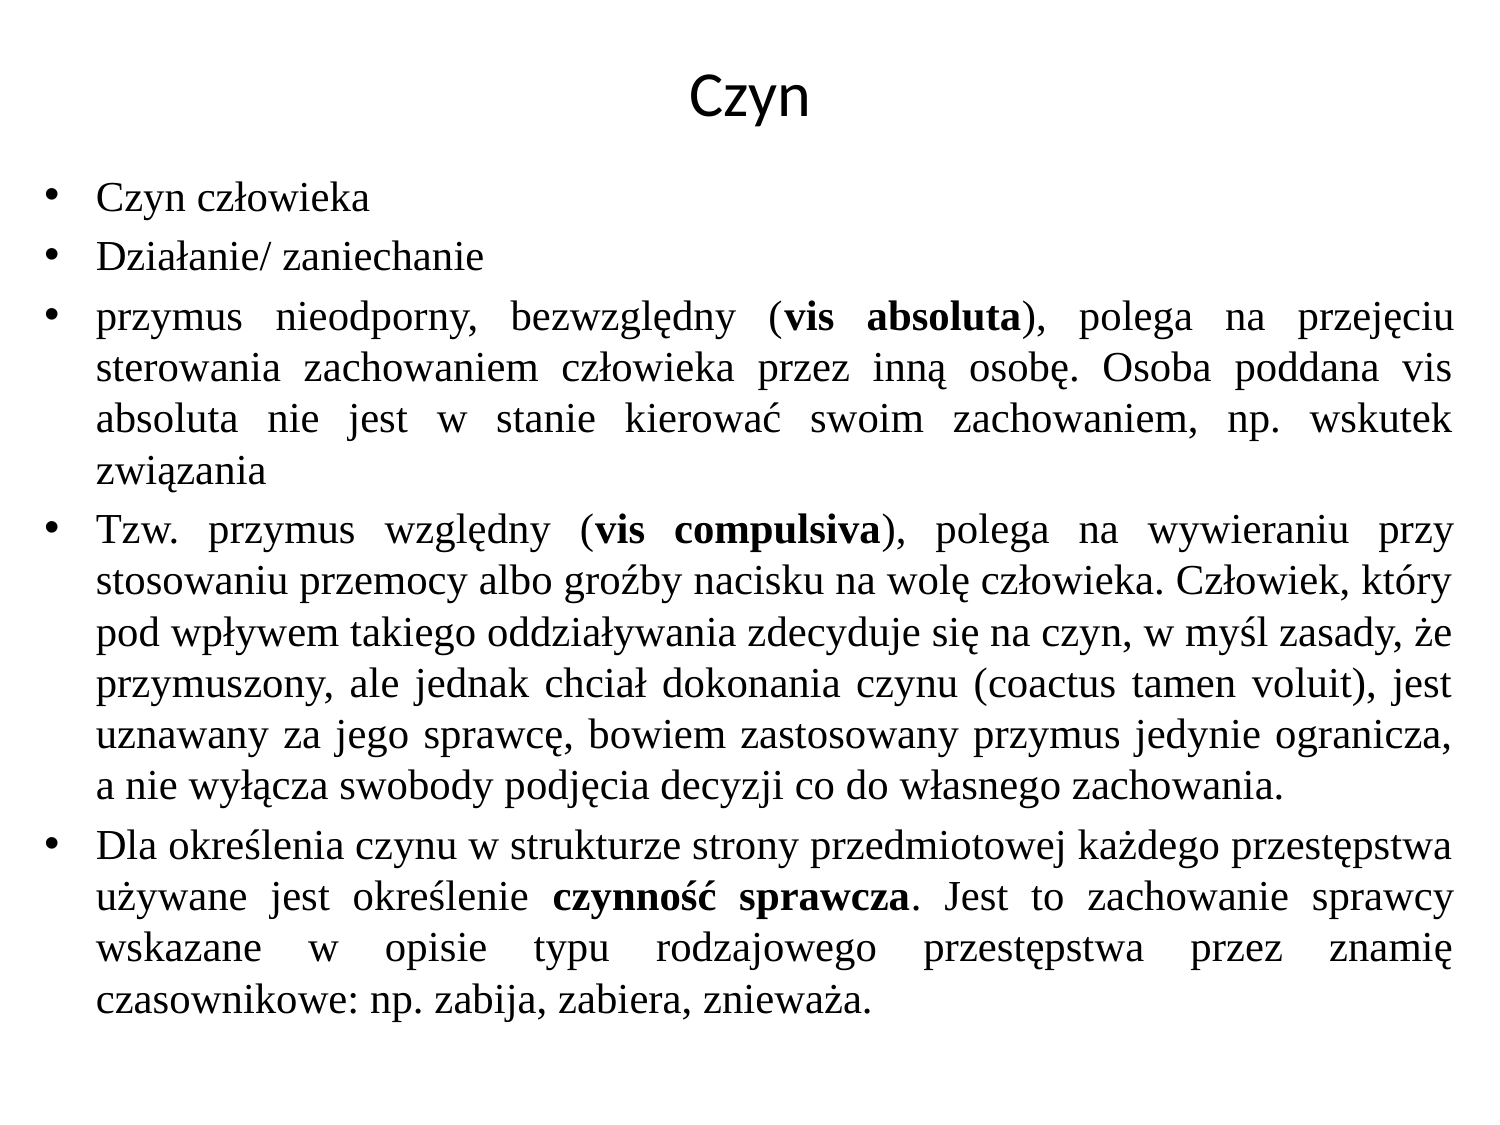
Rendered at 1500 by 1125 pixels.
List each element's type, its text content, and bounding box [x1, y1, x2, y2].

title Czyn [75, 45, 1425, 138]
list Czyn człowieka Działanie/ zaniechanie przymus nieodporny, bezwzględny (vis absoluta), polega na przejęciu sterowania zachowaniem człowieka przez inną osobę. Osoba poddana vis absoluta nie jest w stanie kierować swoim zachowaniem, np. wskutek związania Tzw. przymus względny (vis compulsiva), polega na wywieraniu przy stosowaniu przemocy albo groźby nacisku na wolę człowieka. Człowiek, który pod wpływem takiego oddziaływania zdecyduje się na czyn, w myśl zasady, że przymuszony, ale jednak chciał dokonania czynu (coactus tamen voluit), jest uznawany za jego sprawcę, bowiem zastosowany przymus jedynie ogranicza, a nie wyłącza swobody podjęcia decyzji co do własnego zachowania. Dla określenia czynu w strukturze strony przedmiotowej każdego przestępstwa używane jest określenie czynność sprawcza. Jest to zachowanie sprawcy wskazane w opisie typu rodzajowego przestępstwa przez znamię czasownikowe: np. zabija, zabiera, znieważa. [29, 160, 1471, 1059]
